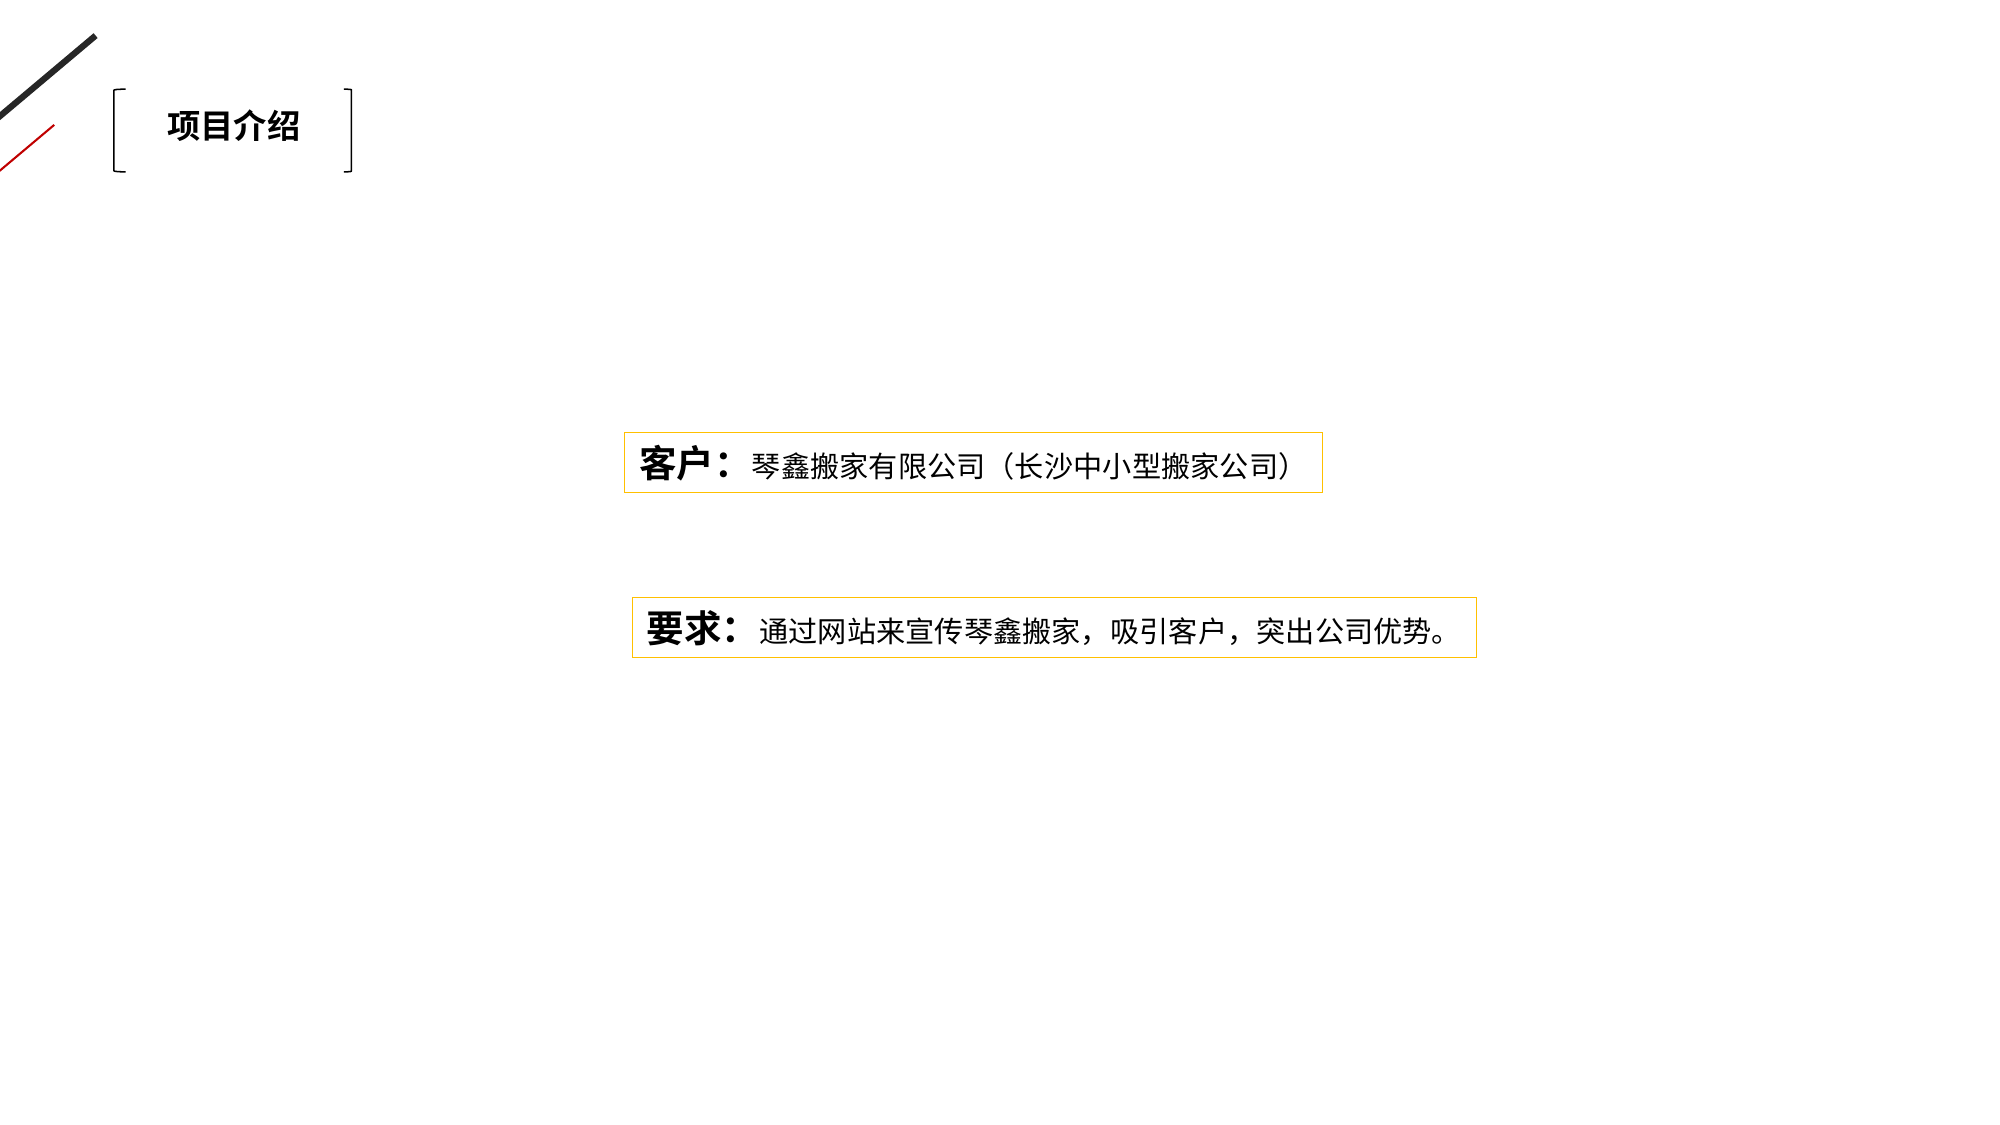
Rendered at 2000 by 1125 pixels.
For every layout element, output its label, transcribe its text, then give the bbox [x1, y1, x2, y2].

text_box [0, 124, 55, 179]
text_box [343, 88, 353, 173]
text_box [113, 88, 126, 173]
text_box 客户：琴鑫搬家有限公司（长沙中小型搬家公司） [624, 432, 1323, 493]
text_box 要求：通过网站来宣传琴鑫搬家，吸引客户，突出公司优势。 [632, 597, 1477, 658]
text_box 项目介绍 [152, 98, 316, 153]
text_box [0, 35, 96, 144]
